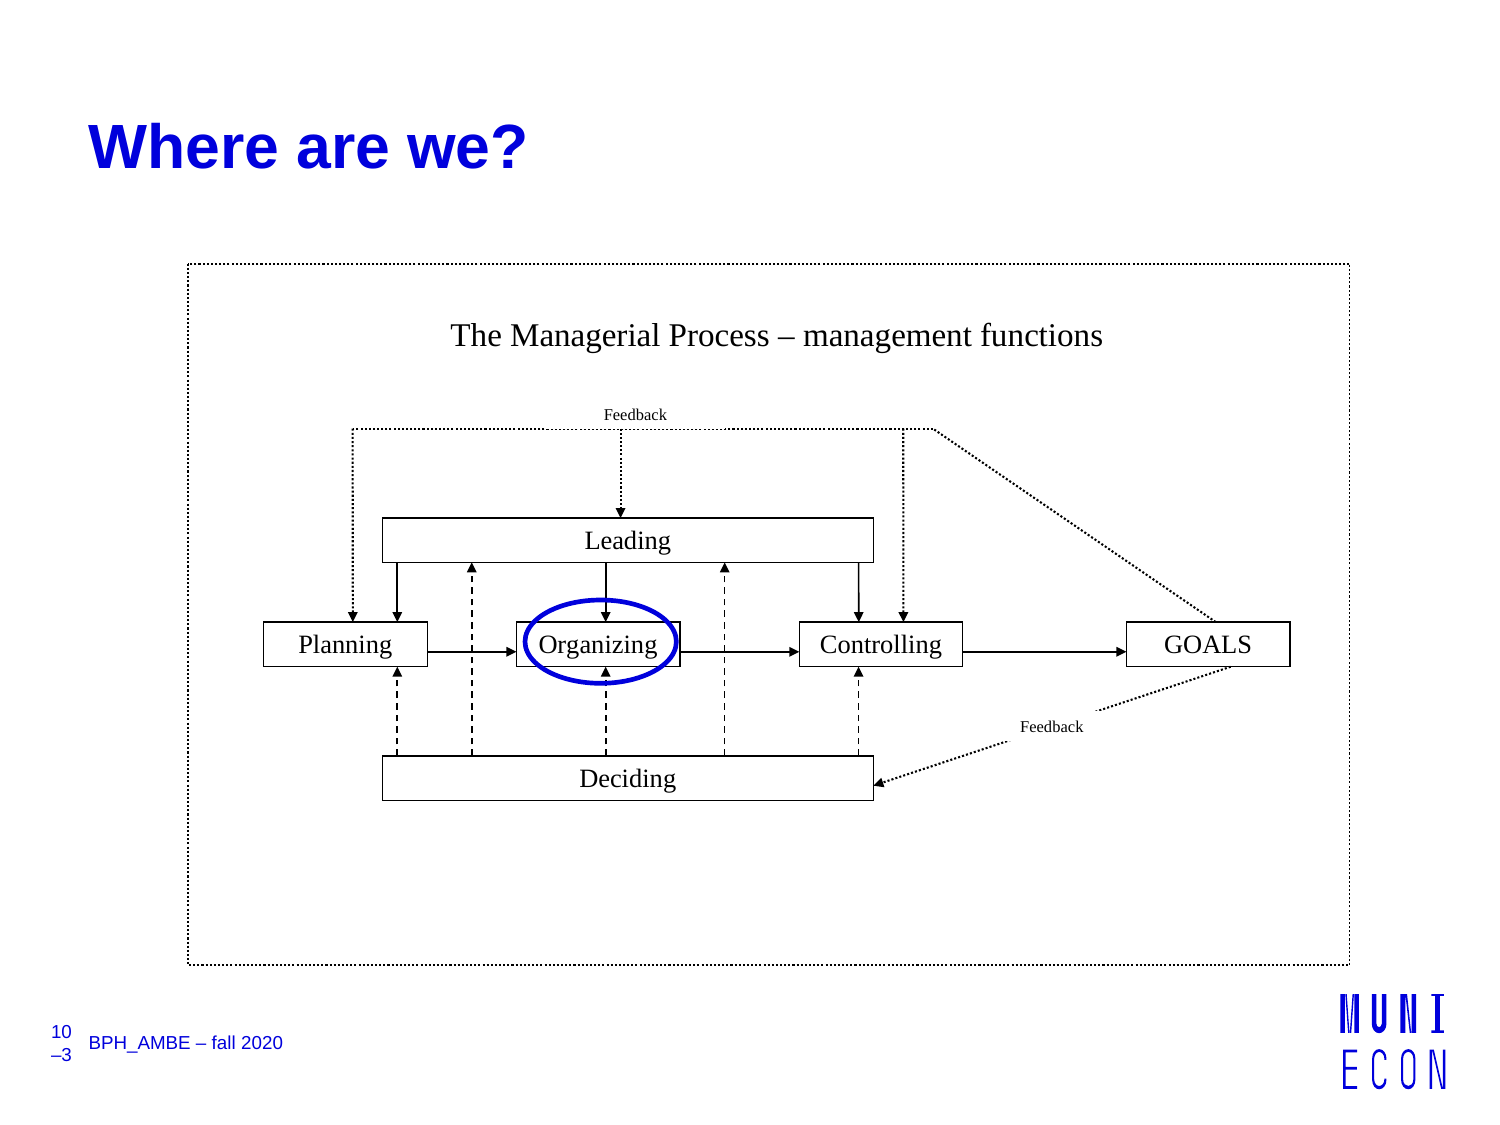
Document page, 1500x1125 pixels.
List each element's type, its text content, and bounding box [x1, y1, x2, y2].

title Where are we? [88, 118, 1412, 193]
slide_number 3 [50, 1021, 82, 1063]
footer BPH_AMBE – fall 2020 [88, 1021, 1063, 1063]
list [186, 262, 1351, 967]
